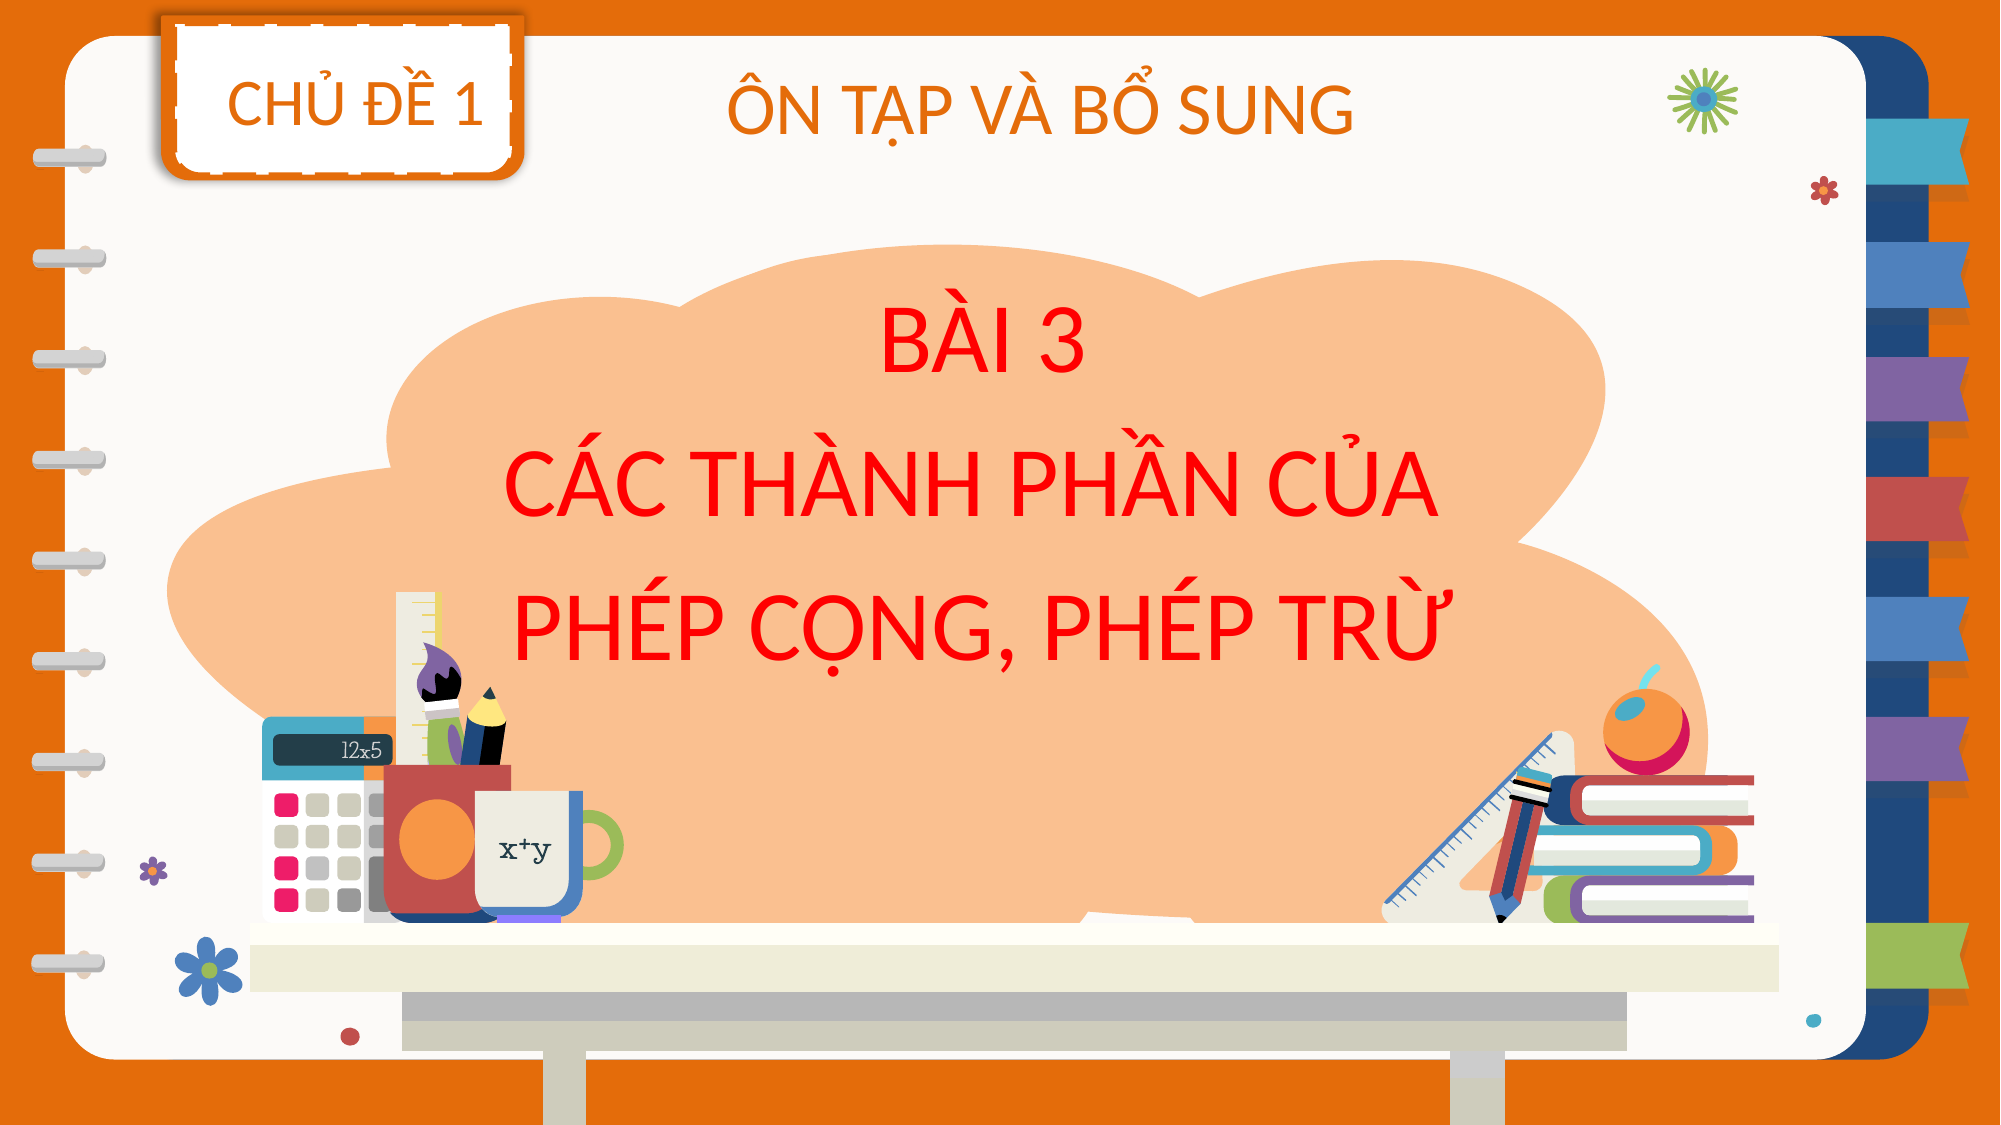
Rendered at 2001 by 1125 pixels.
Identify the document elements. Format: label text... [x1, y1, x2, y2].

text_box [162, 17, 526, 179]
text_box ÔN TẬP VÀ BỔ SUNG [535, 51, 1547, 157]
text_box BÀI 3 CÁC THÀNH PHẦN CỦA PHÉP CỘNG, PHÉP TRỪ [488, 241, 1478, 689]
